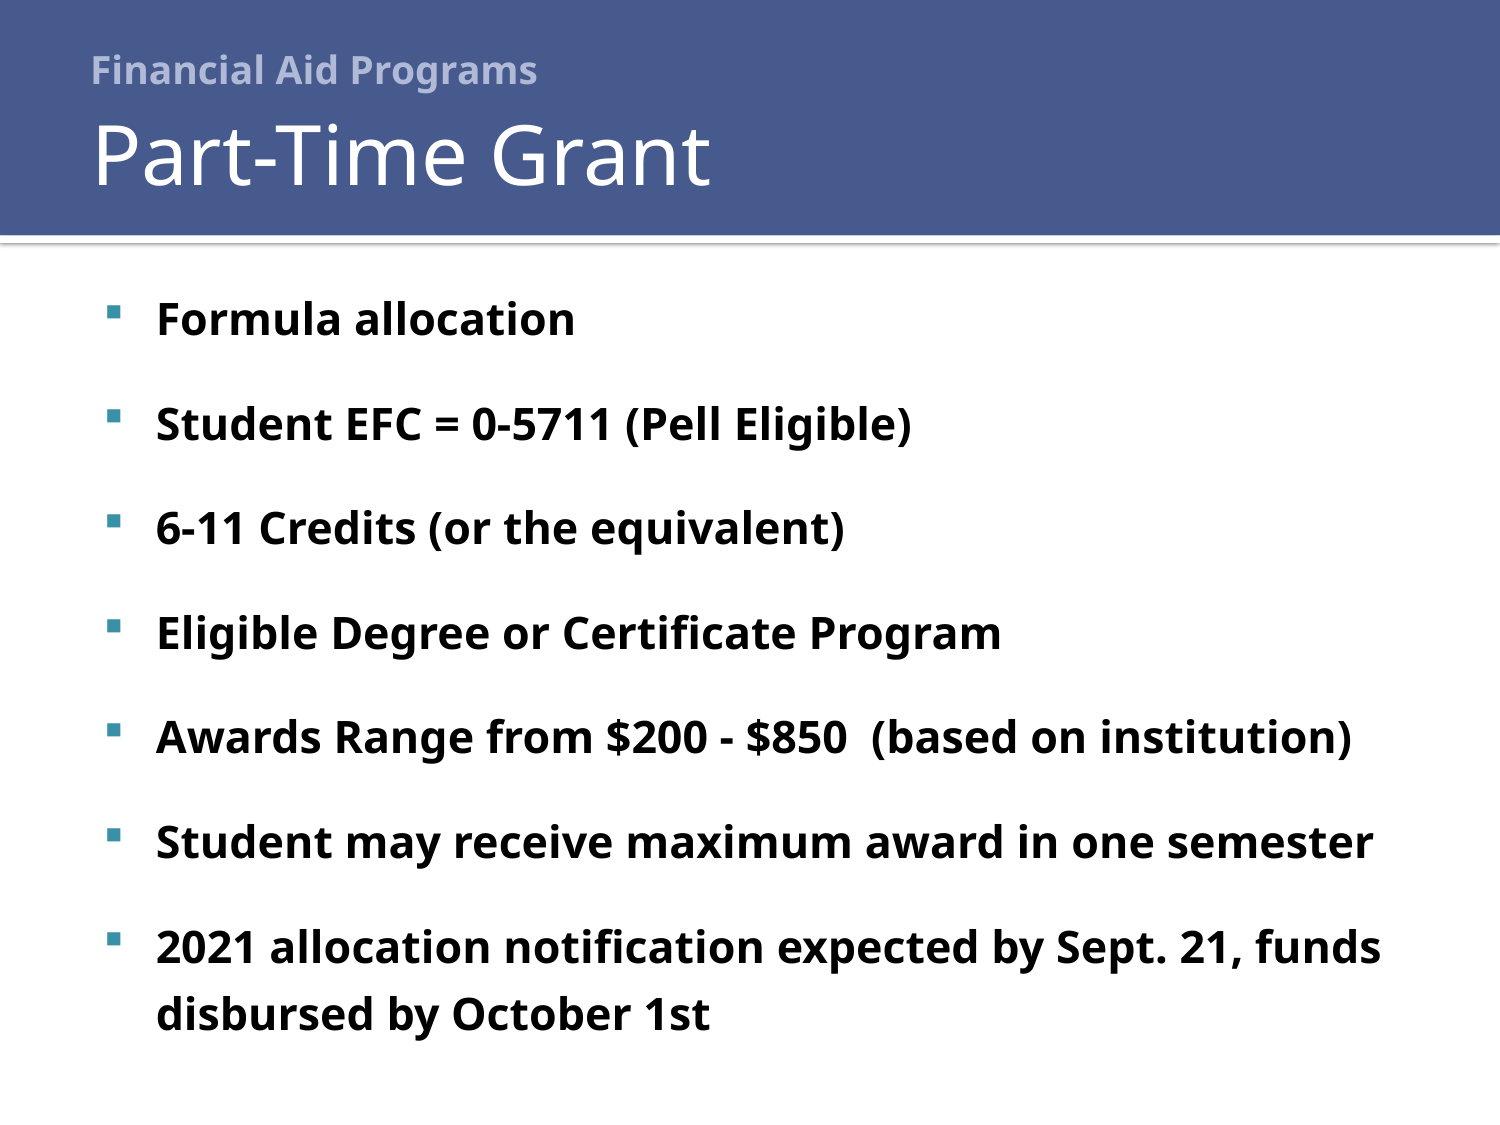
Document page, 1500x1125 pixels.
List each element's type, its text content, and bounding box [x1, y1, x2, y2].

title Financial Aid Programs [75, 38, 1200, 87]
list Formula allocation Student EFC = 0-5711 (Pell Eligible) 6-11 Credits (or the equivalent) Eligible Degree or Certificate Program Awards Range from $200 - $850 (based on institution) Student may receive maximum award in one semester 2021 allocation notification expected by Sept. 21, funds disbursed by October 1st [75, 262, 1425, 1063]
list Part-Time Grant [62, 87, 1400, 213]
